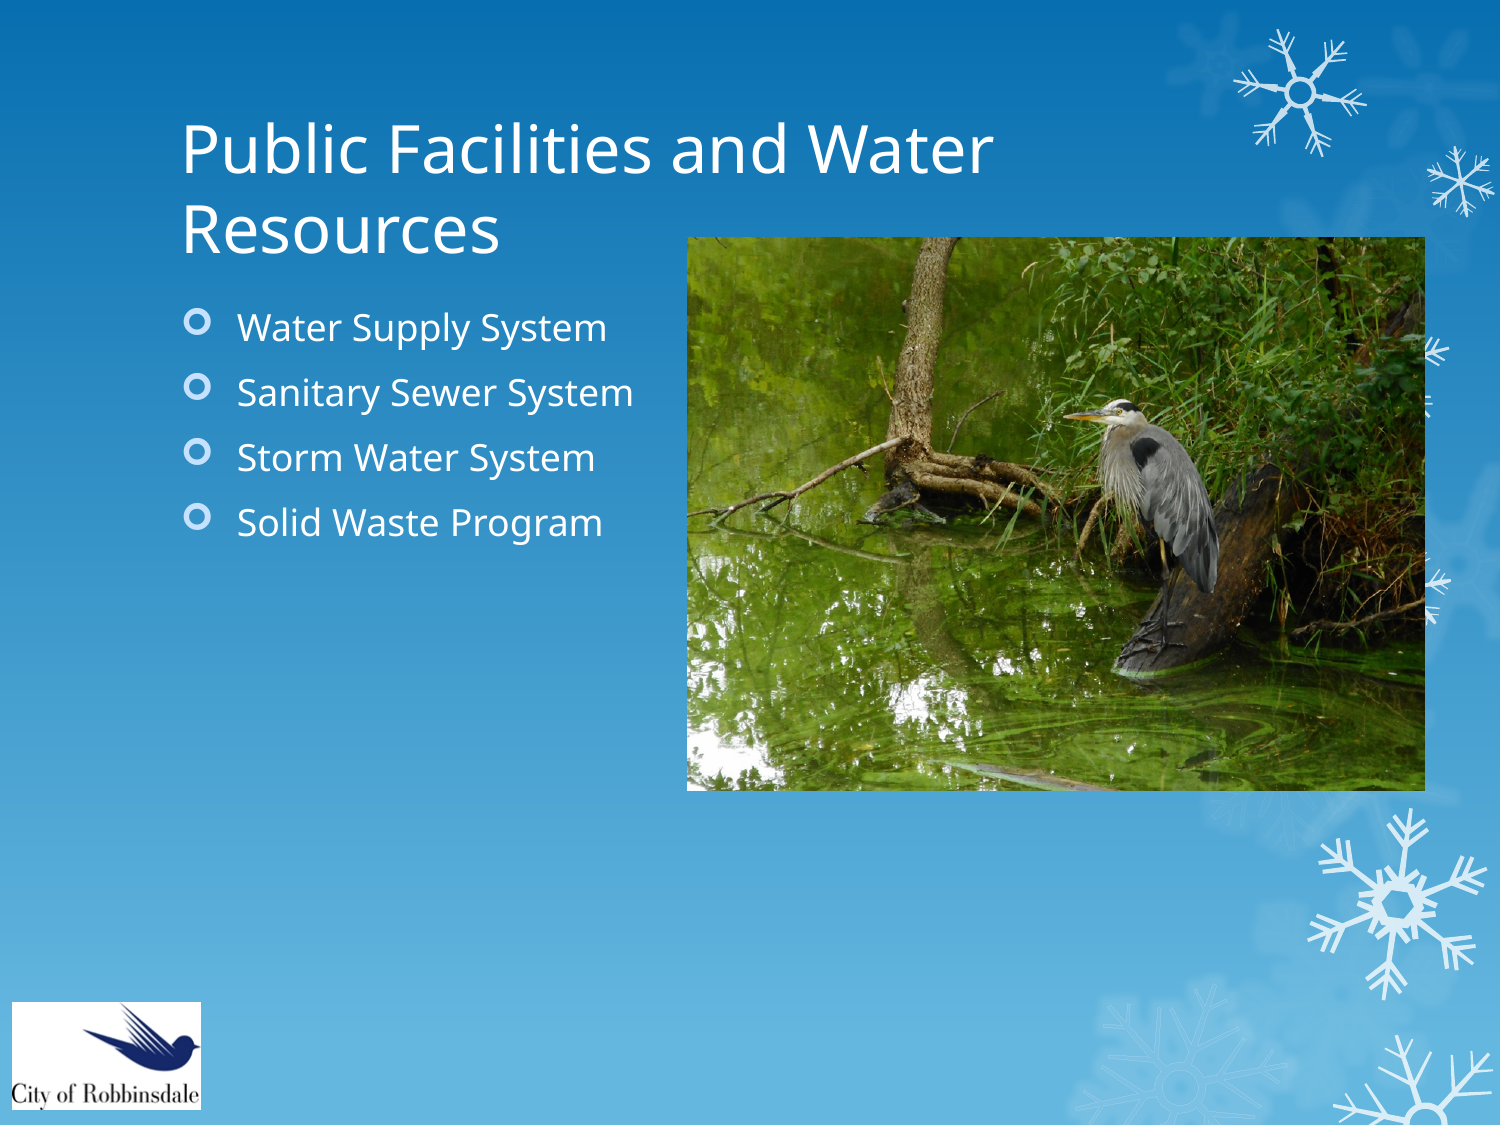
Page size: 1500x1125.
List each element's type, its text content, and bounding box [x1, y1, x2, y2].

title Public Facilities and Water Resources [165, 110, 1335, 263]
picture [11, 1002, 201, 1111]
picture [686, 236, 1426, 791]
list Water Supply System Sanitary Sewer System Storm Water System Solid Waste Program [165, 296, 1335, 962]
